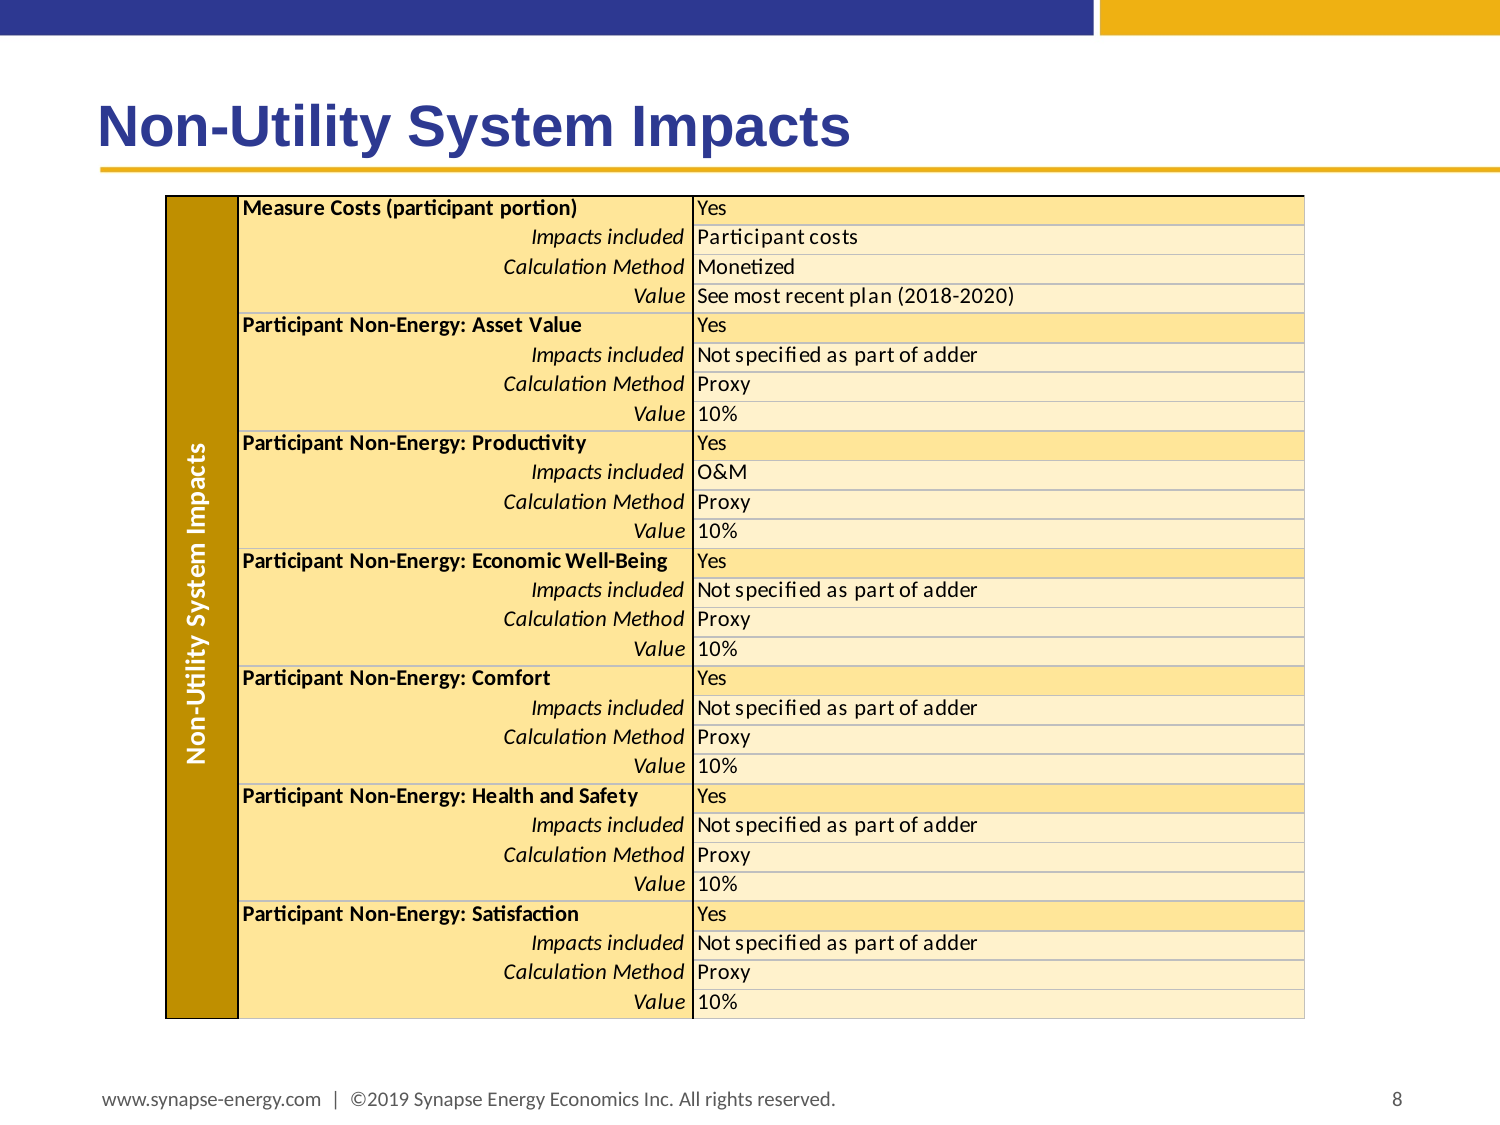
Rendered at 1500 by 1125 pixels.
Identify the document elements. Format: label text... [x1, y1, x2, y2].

footer www.synapse-energy.com | ©2019 Synapse Energy Economics Inc. All rights reserved. [86, 1066, 1002, 1125]
slide_number 8 [1352, 1066, 1418, 1125]
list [164, 194, 1306, 1020]
picture [0, 0, 1500, 1125]
title Non-Utility System Impacts [82, 59, 1123, 168]
